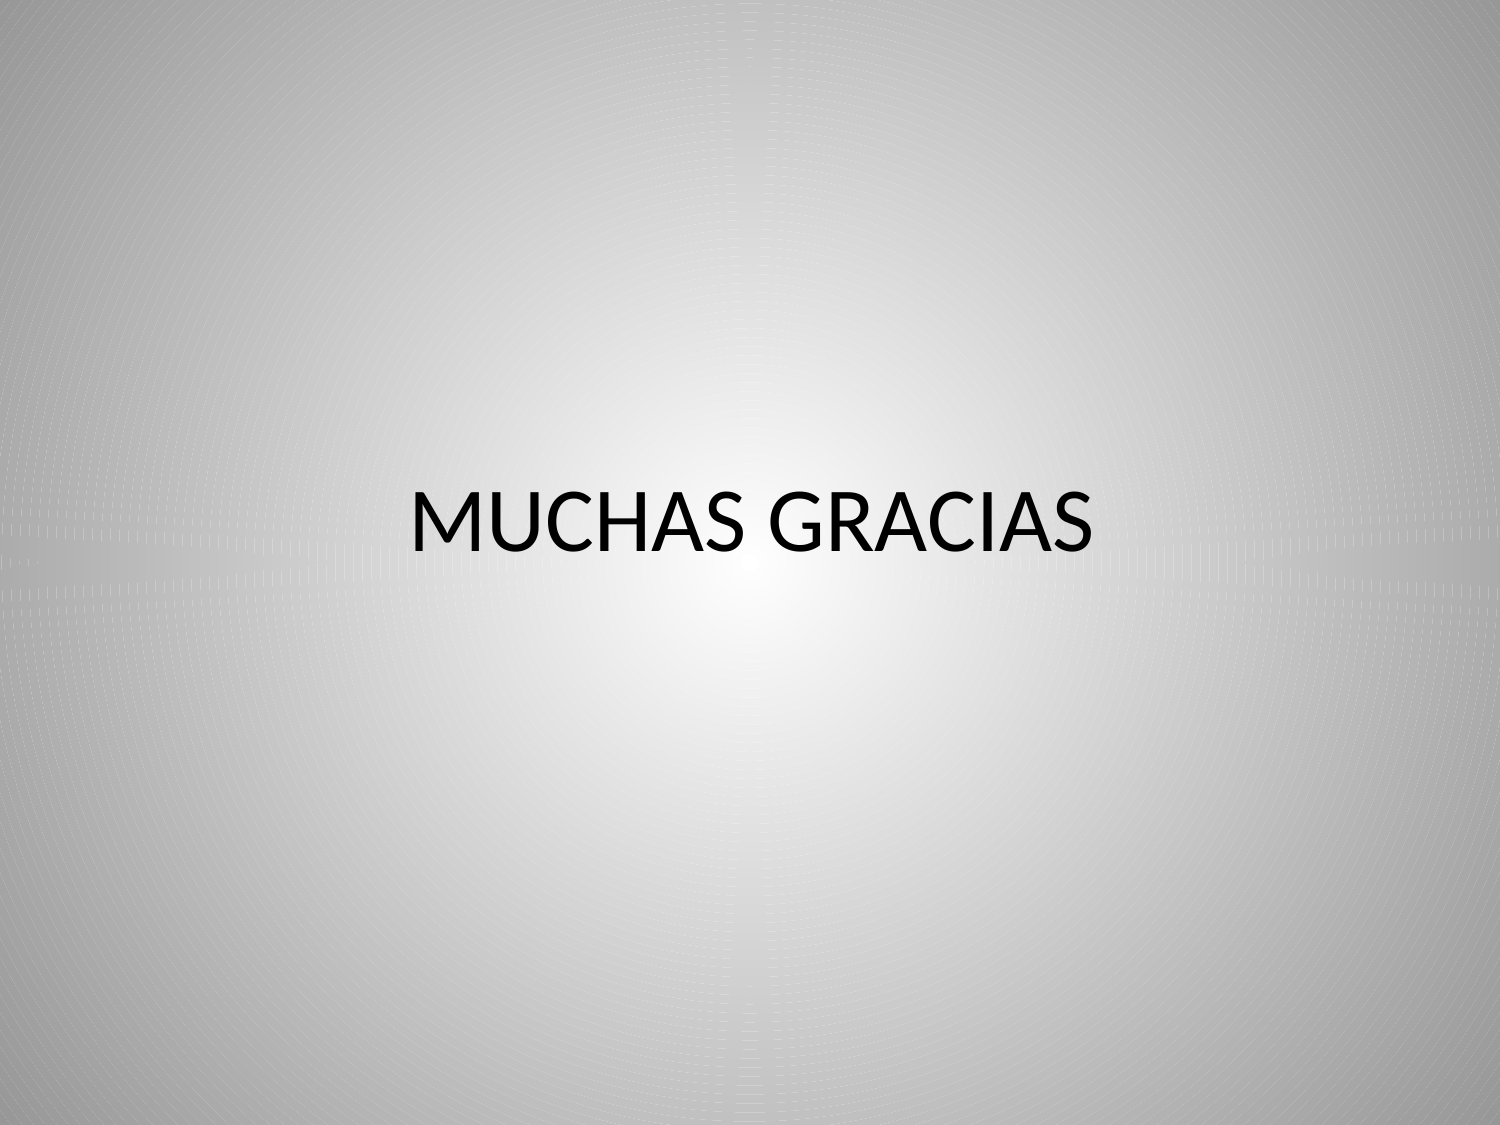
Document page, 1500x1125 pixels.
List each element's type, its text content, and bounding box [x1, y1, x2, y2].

title MUCHAS GRACIAS [76, 420, 1427, 609]
